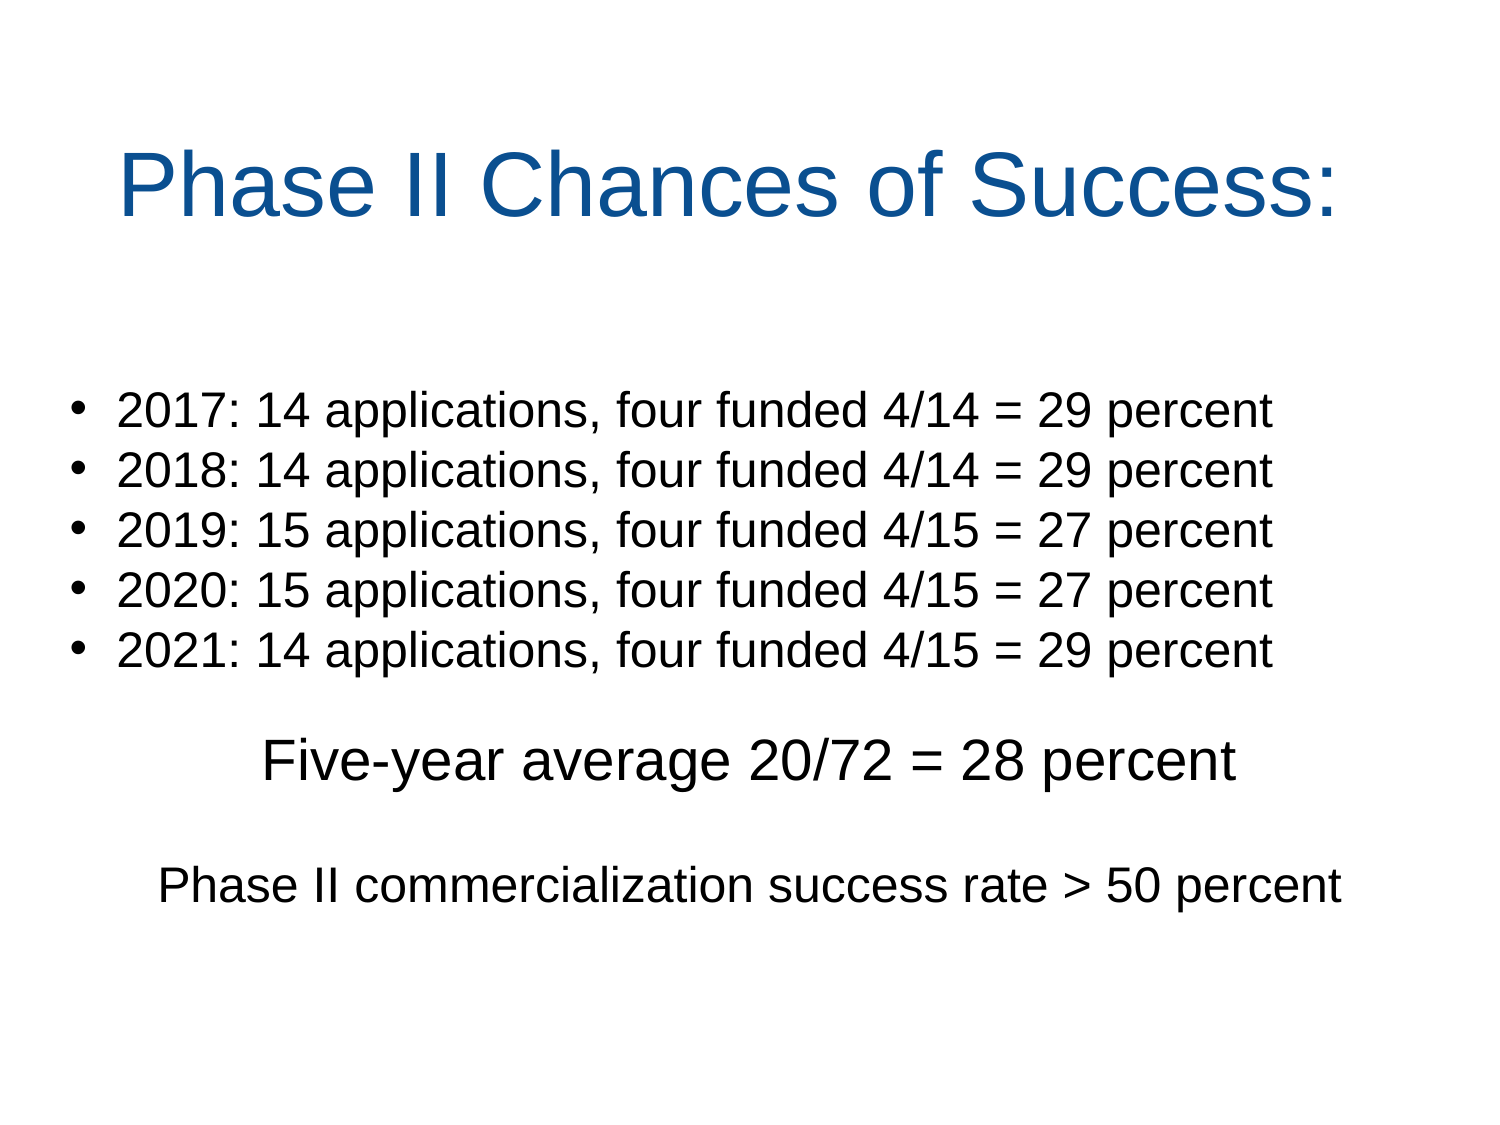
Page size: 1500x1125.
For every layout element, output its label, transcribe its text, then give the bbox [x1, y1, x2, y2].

title Phase II Chances of Success: [54, 141, 1405, 329]
text_box 2017: 14 applications, four funded 4/14 = 29 percent 2018: 14 applications, four funded 4/14 = 29 percent 2019: 15 applications, four funded 4/15 = 27 percent 2020: 15 applications, four funded 4/15 = 27 percent 2021: 14 applications, four funded 4/15 = 29 percent Five-year average 20/72 = 28 percent Phase II commercialization success rate > 50 percent [54, 324, 1446, 965]
